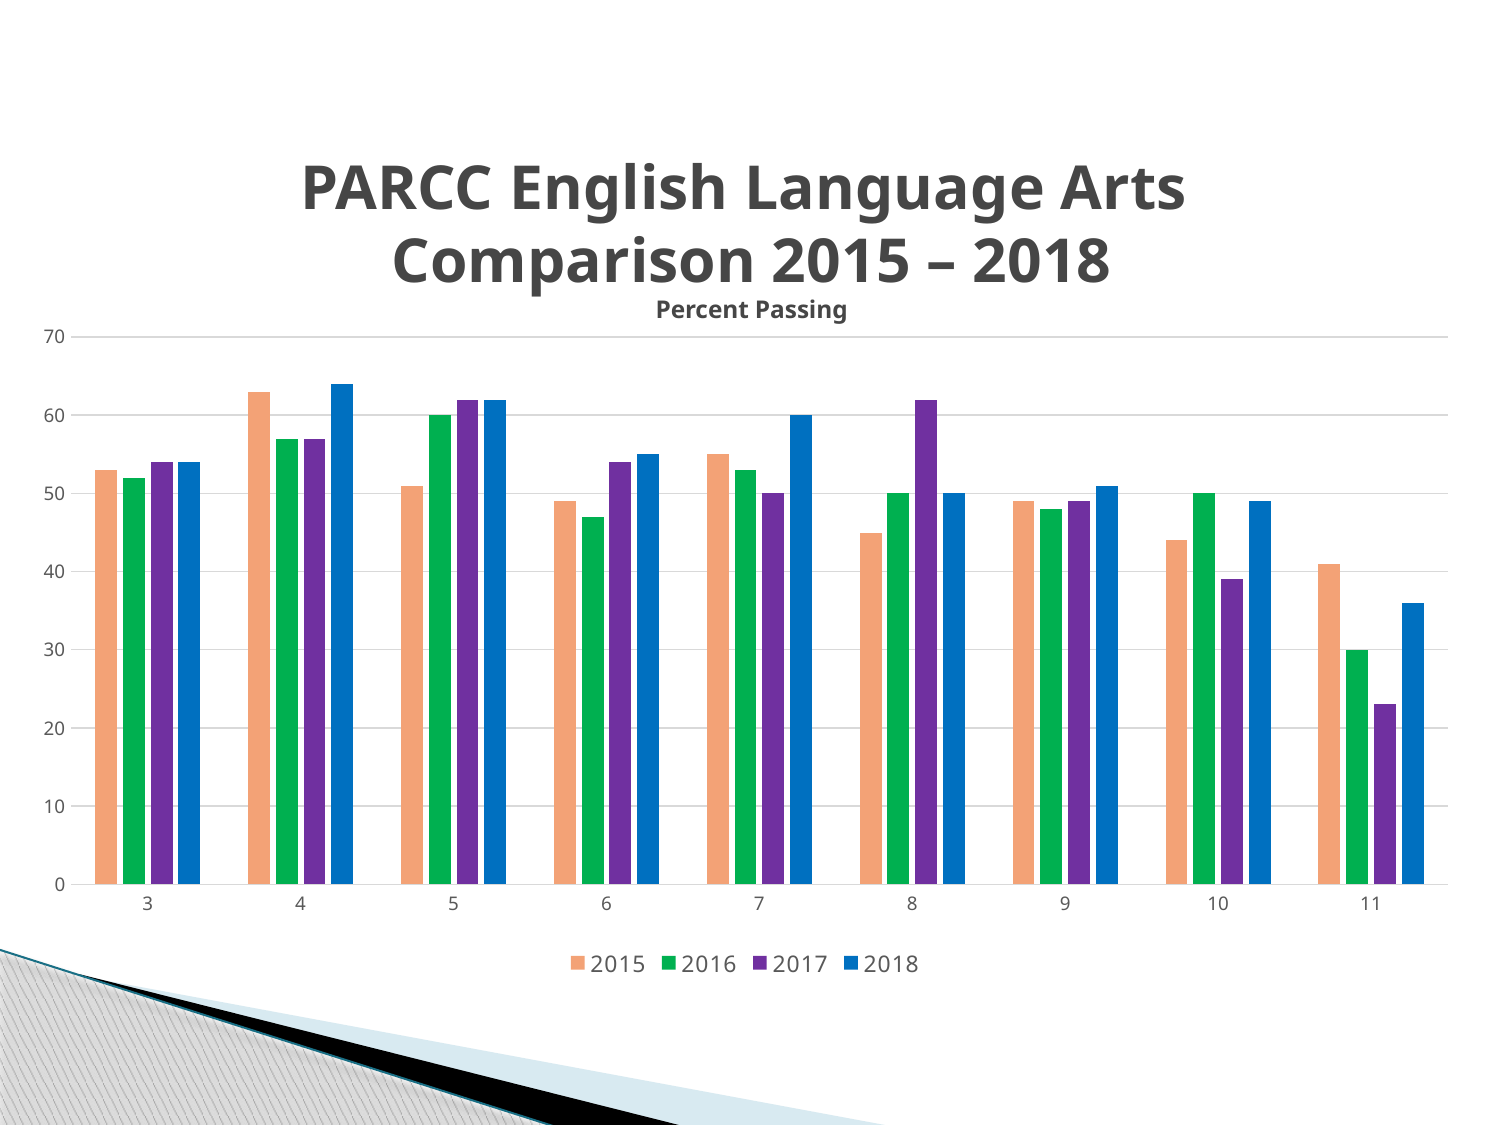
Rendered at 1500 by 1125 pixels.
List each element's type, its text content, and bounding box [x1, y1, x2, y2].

chart [14, 310, 1477, 985]
title PARCC English Language Arts Comparison 2015 – 2018 Percent Passing [26, 140, 1477, 310]
